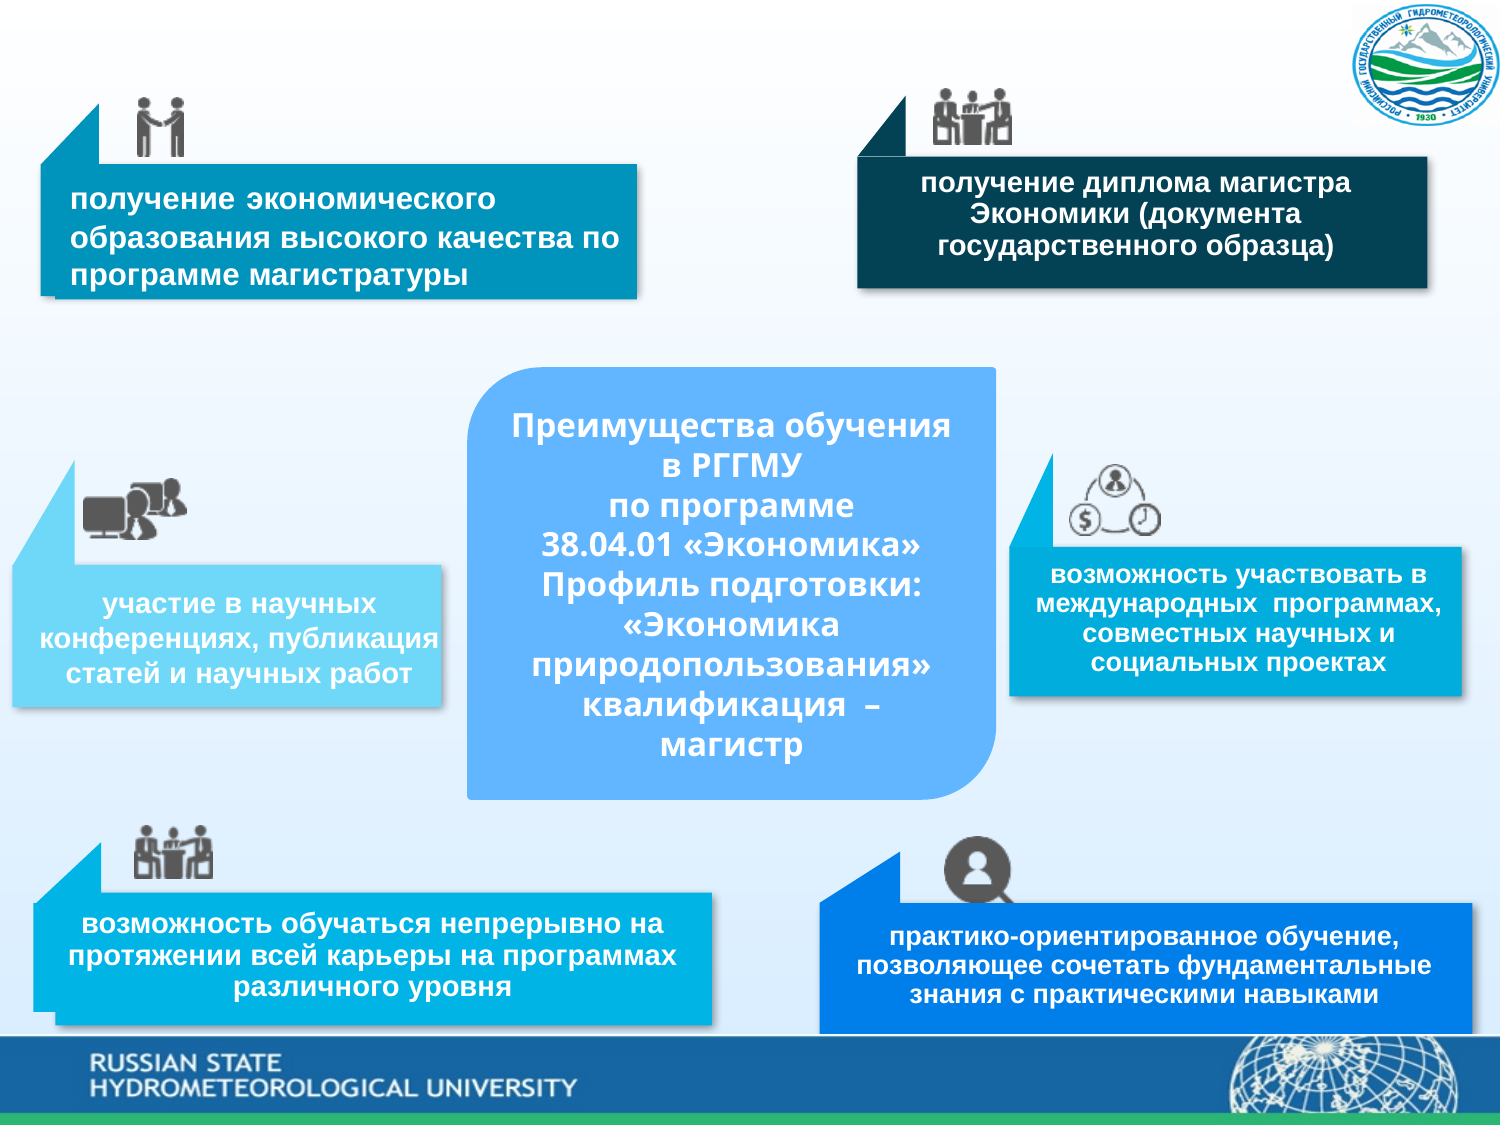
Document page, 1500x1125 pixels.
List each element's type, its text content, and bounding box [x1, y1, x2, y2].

text_box Преимущества обучения в РГГМУ по программе 38.04.01 «Экономика» Профиль подготовки: «Экономика природопользования» квалификация – магистр [467, 367, 997, 800]
picture [0, 1034, 1500, 1125]
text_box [12, 459, 458, 714]
picture [1351, 0, 1500, 126]
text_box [1008, 452, 1464, 697]
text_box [40, 97, 638, 302]
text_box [856, 88, 1428, 289]
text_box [819, 836, 1473, 1032]
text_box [32, 824, 713, 1026]
